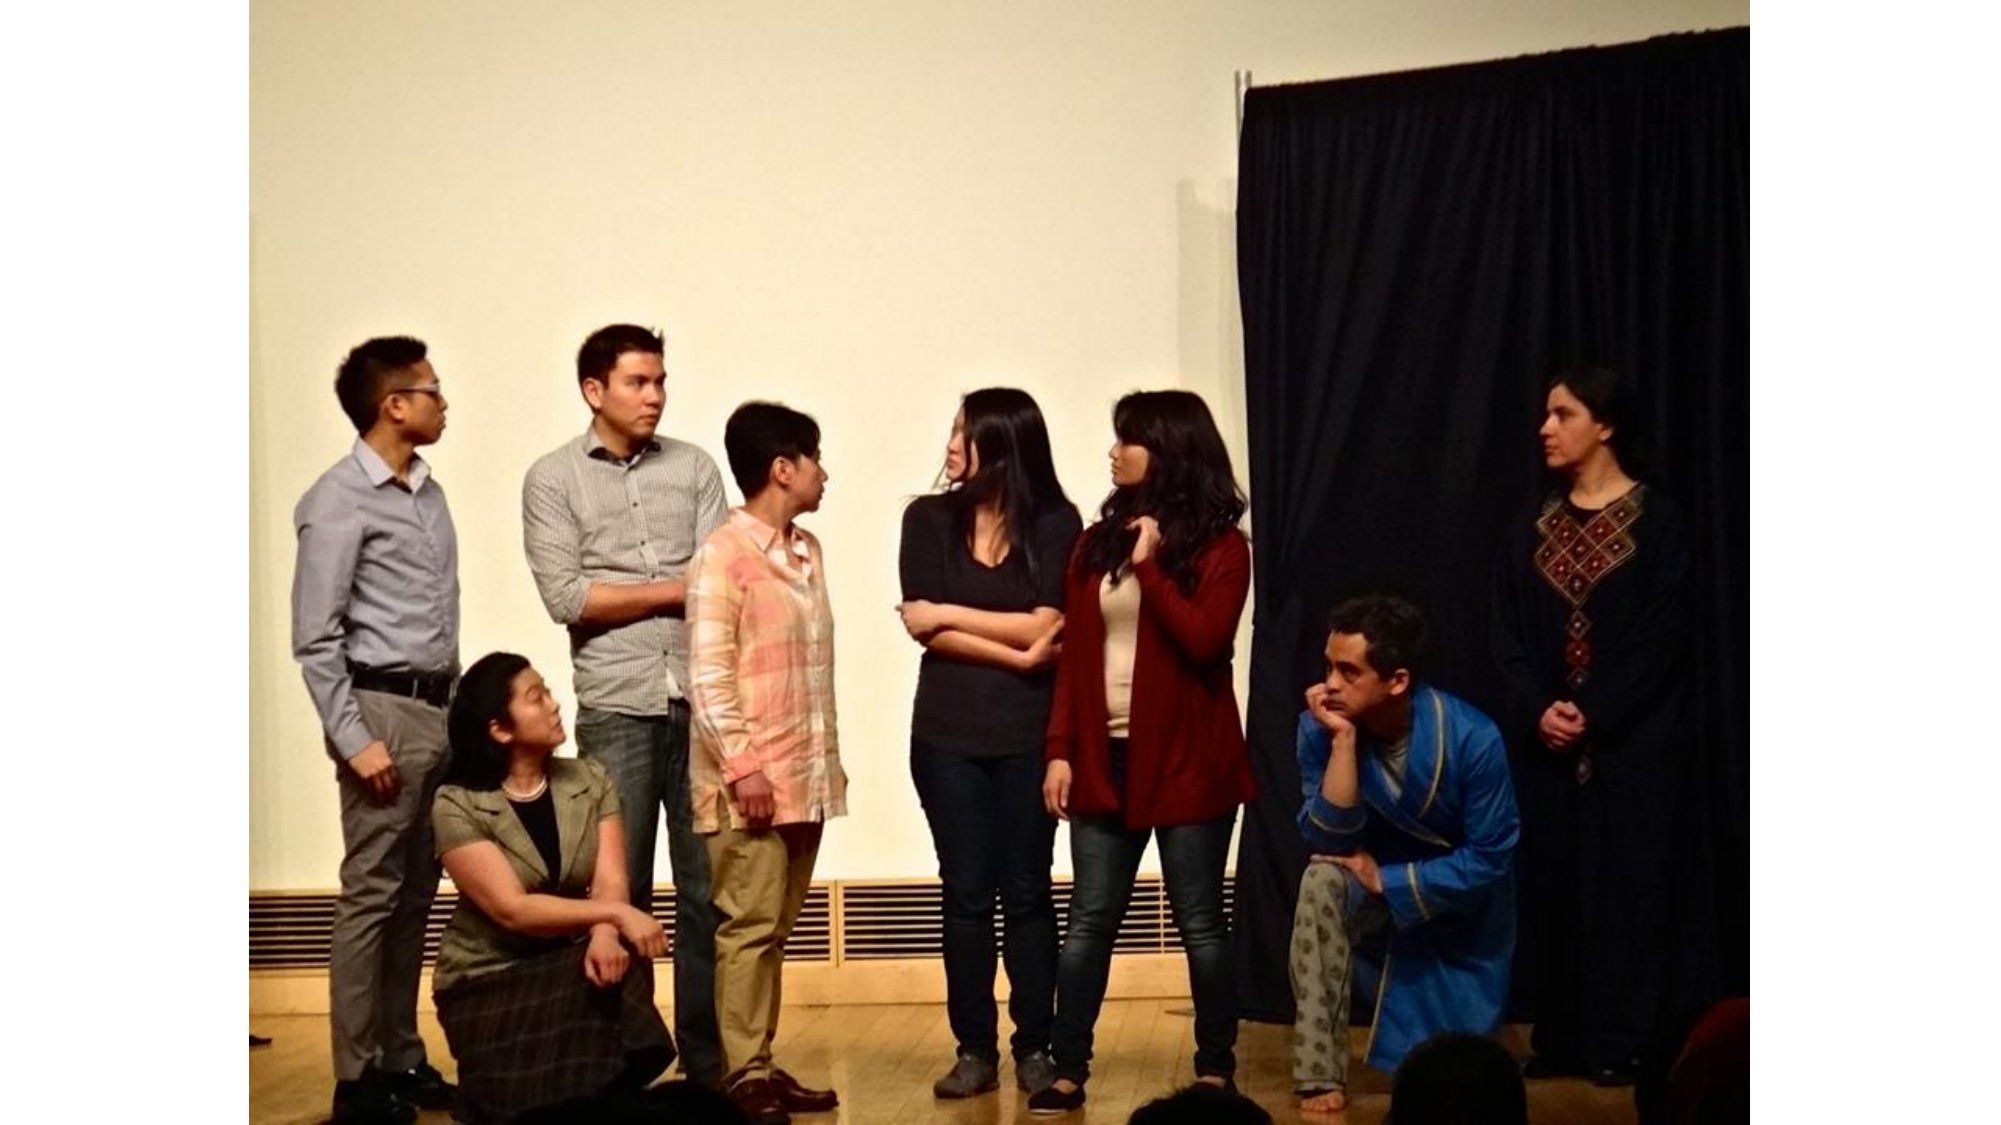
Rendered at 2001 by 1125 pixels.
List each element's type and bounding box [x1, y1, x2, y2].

picture [249, 0, 1750, 1125]
